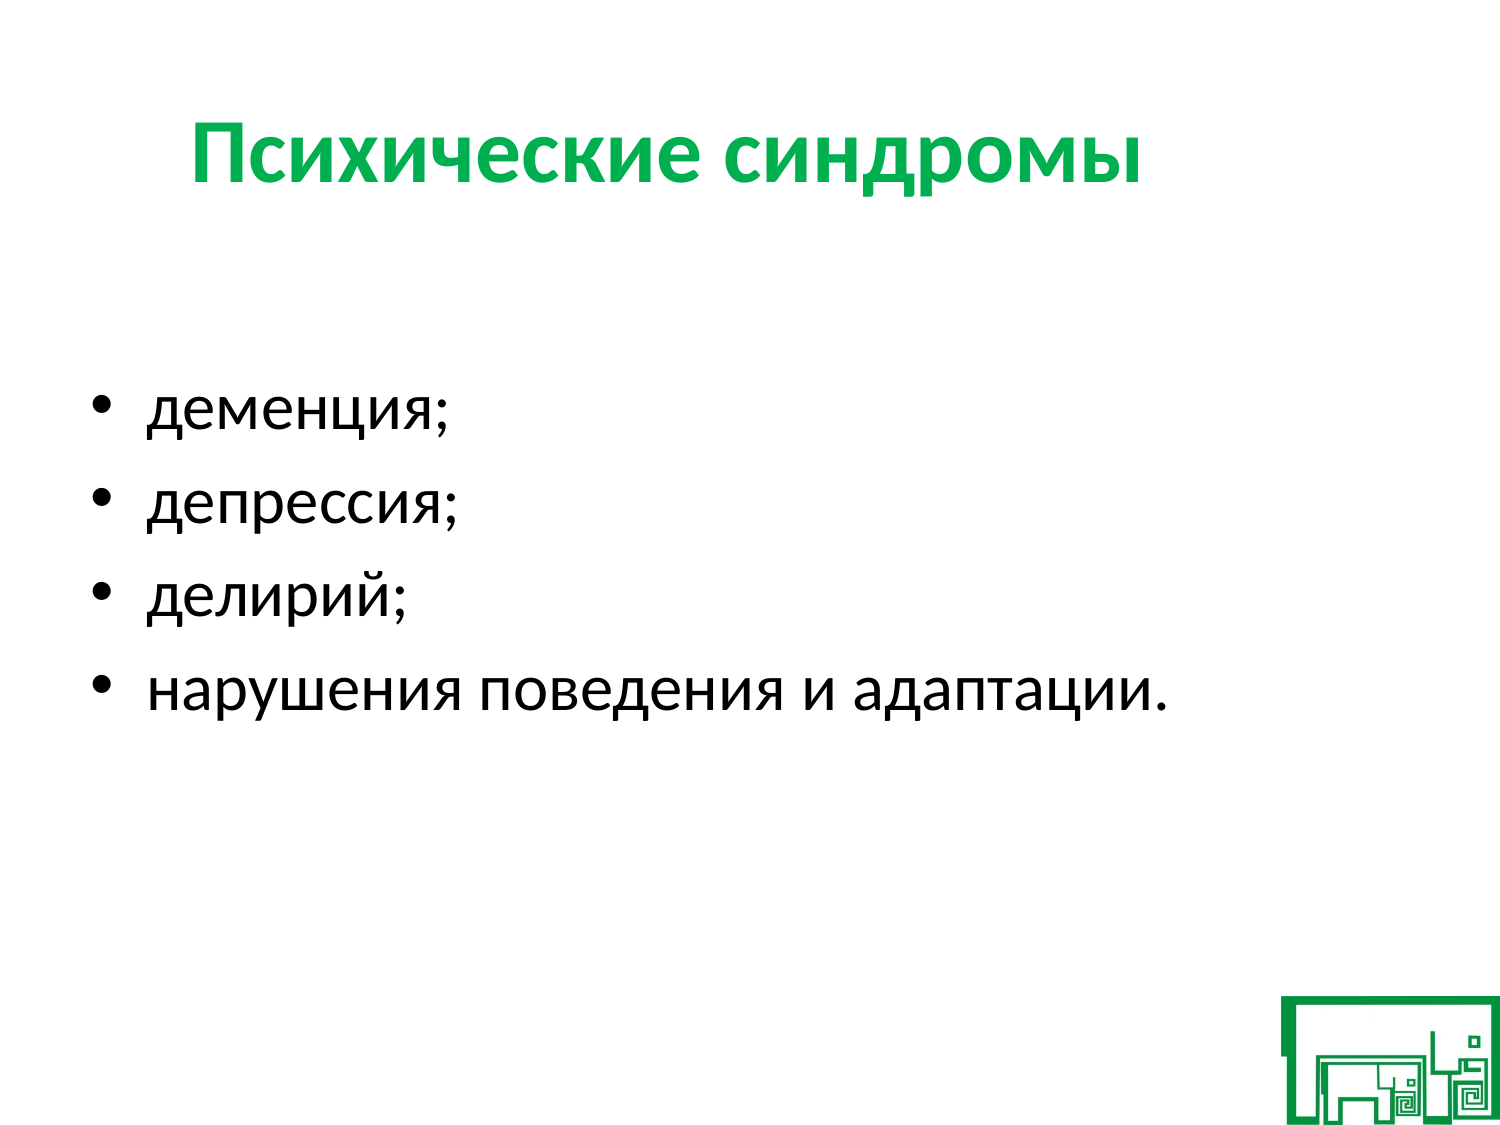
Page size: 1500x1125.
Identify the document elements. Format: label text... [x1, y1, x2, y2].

title Психические синдромы [75, 52, 1263, 240]
list деменция; депрессия; делирий; нарушения поведения и адаптации. [75, 262, 1425, 1005]
picture [1281, 995, 1500, 1125]
